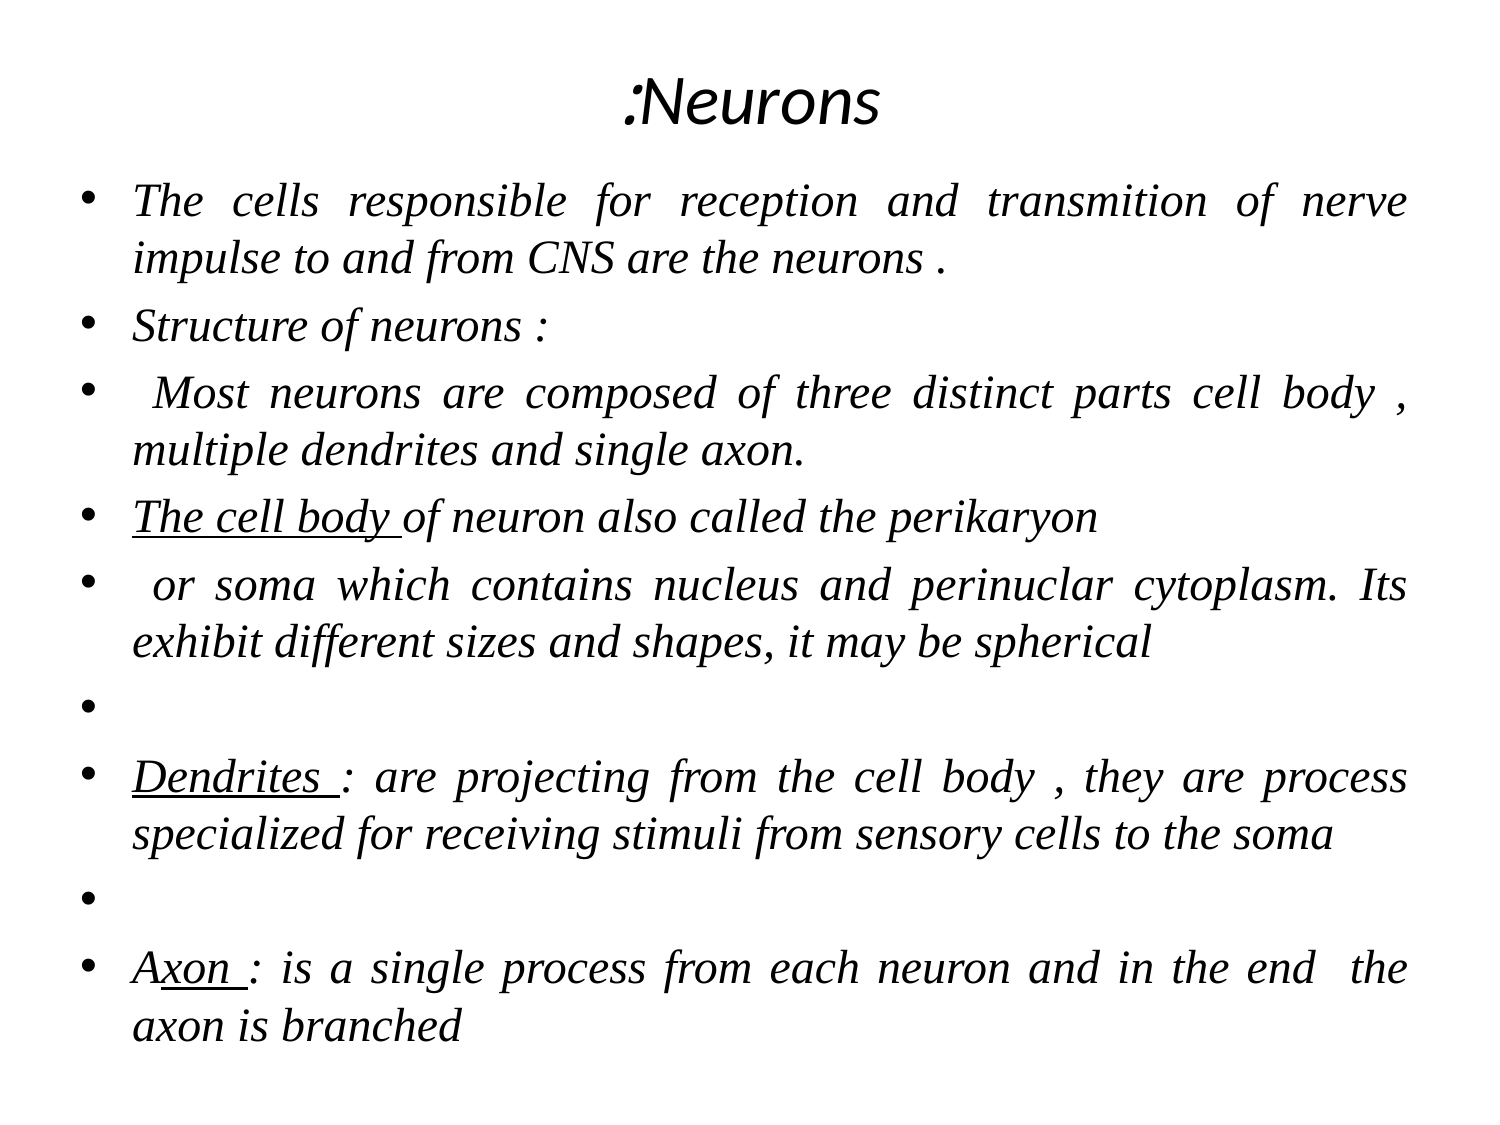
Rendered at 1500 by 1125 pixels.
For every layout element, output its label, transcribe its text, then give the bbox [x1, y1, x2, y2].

list The cells responsible for reception and transmition of nerve impulse to and from CNS are the neurons . Structure of neurons : Most neurons are composed of three distinct parts cell body , multiple dendrites and single axon. The cell body of neuron also called the perikaryon or soma which contains nucleus and perinuclar cytoplasm. Its exhibit different sizes and shapes, it may be spherical Dendrites : are projecting from the cell body , they are process specialized for receiving stimuli from sensory cells to the soma Axon : is a single process from each neuron and in the end the axon is branched [64, 160, 1425, 1059]
title Neurons: [75, 45, 1425, 160]
